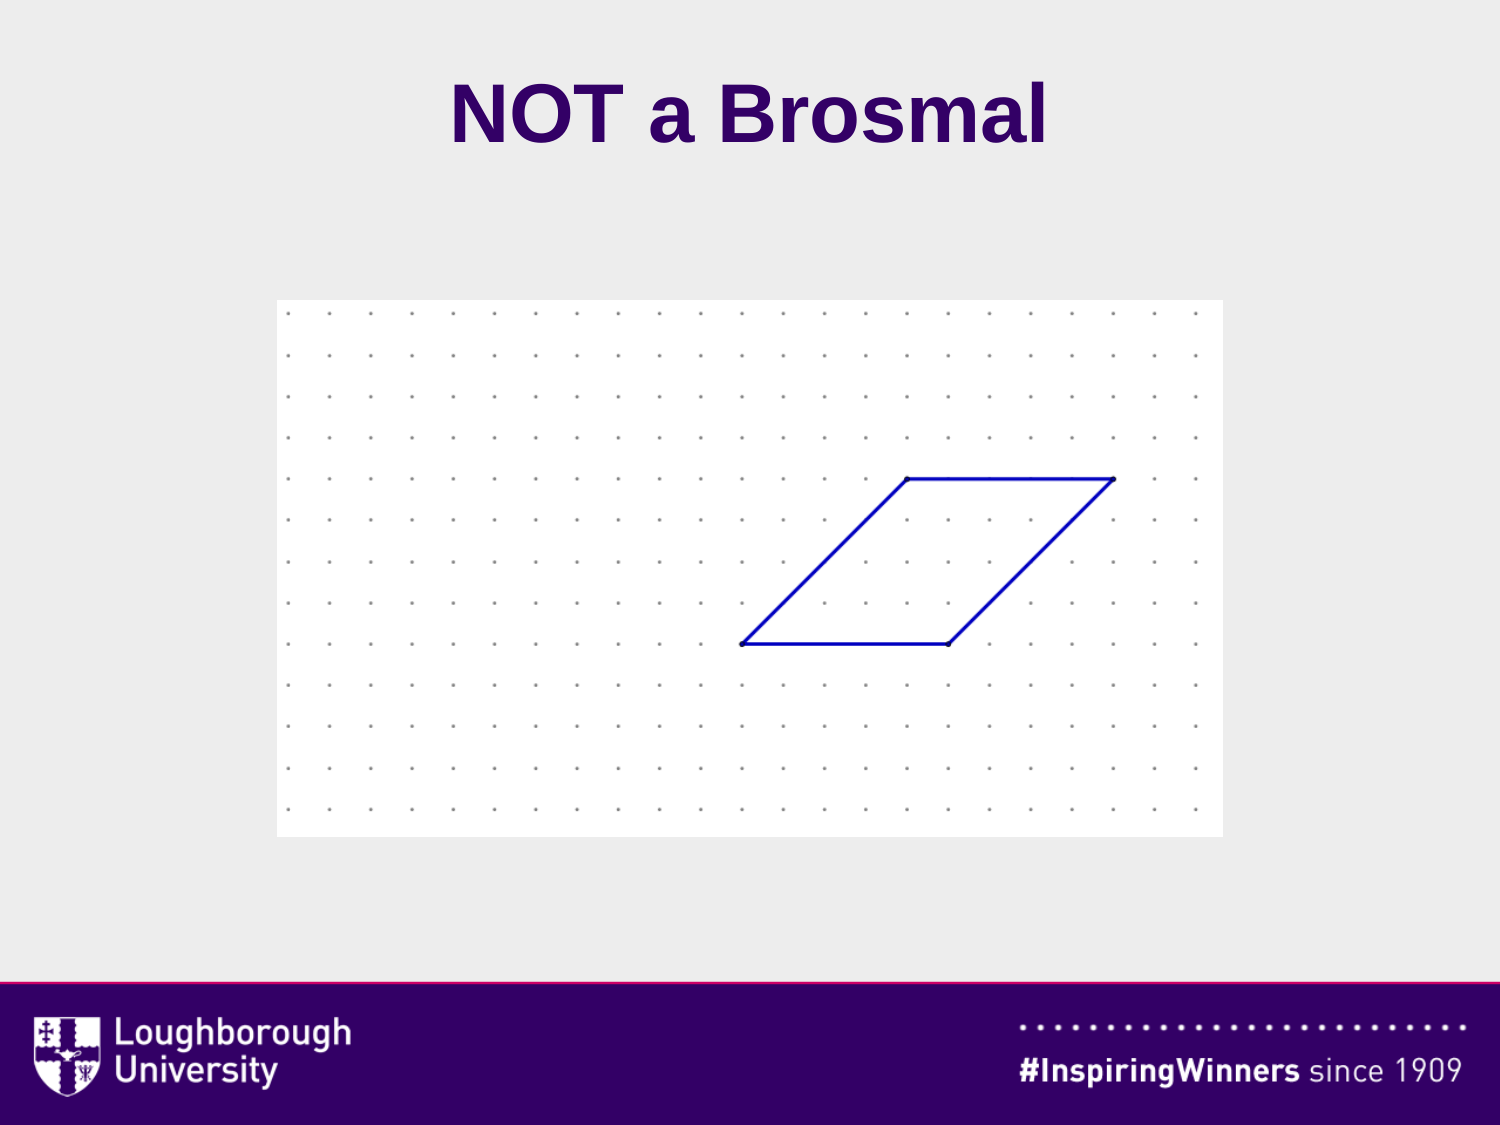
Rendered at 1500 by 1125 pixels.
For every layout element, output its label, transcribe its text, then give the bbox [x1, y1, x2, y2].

picture [0, 0, 1500, 1125]
title NOT a Brosmal [75, 45, 1425, 173]
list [276, 299, 1224, 837]
